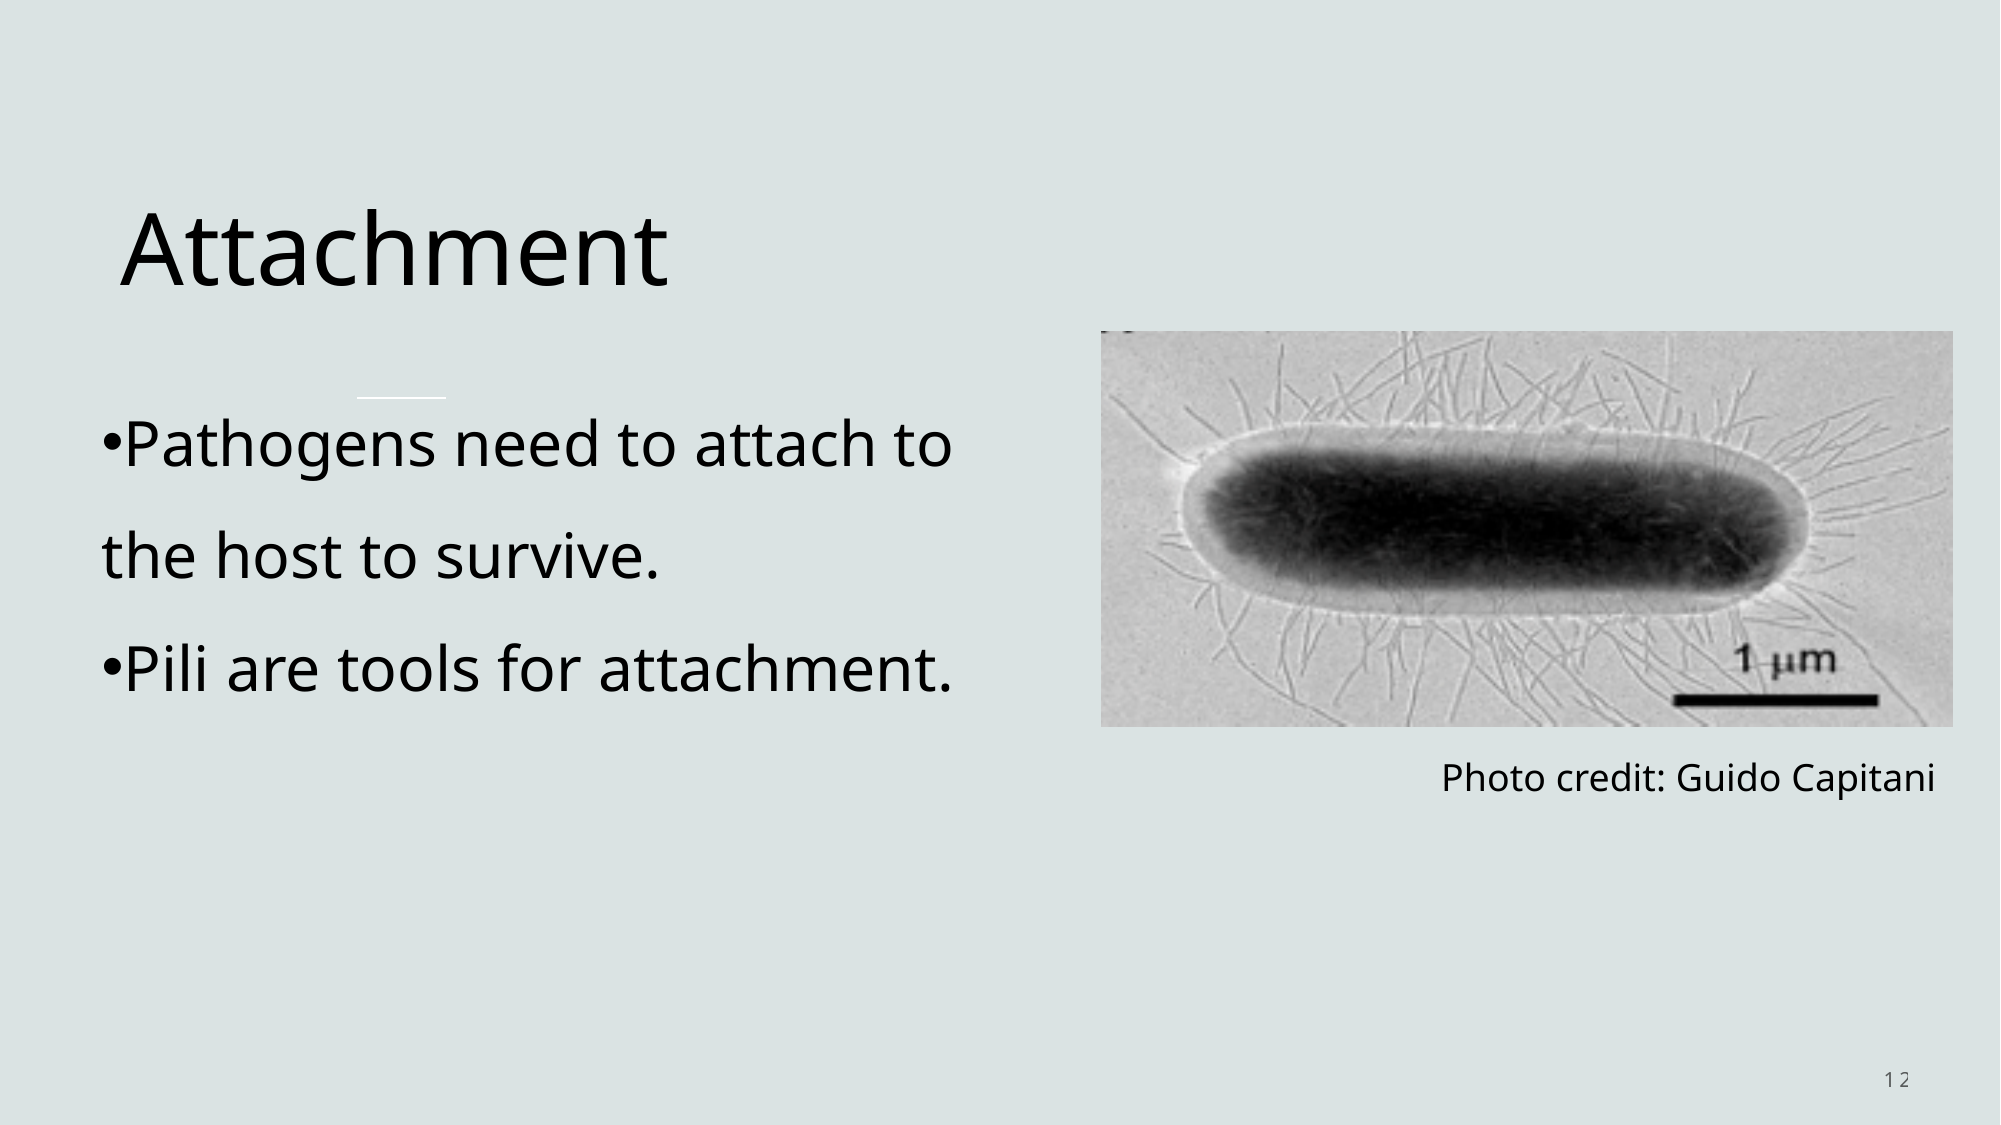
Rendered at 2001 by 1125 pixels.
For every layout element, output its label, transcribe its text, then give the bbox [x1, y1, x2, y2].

slide_number 12 [1637, 1042, 1927, 1119]
picture [1100, 330, 1953, 728]
text_box Photo credit: Guido Capitani [1426, 746, 2000, 807]
title Attachment [78, 74, 712, 313]
text_box Pathogens need to attach to the host to survive. Pili are tools for attachment. [86, 358, 1071, 711]
